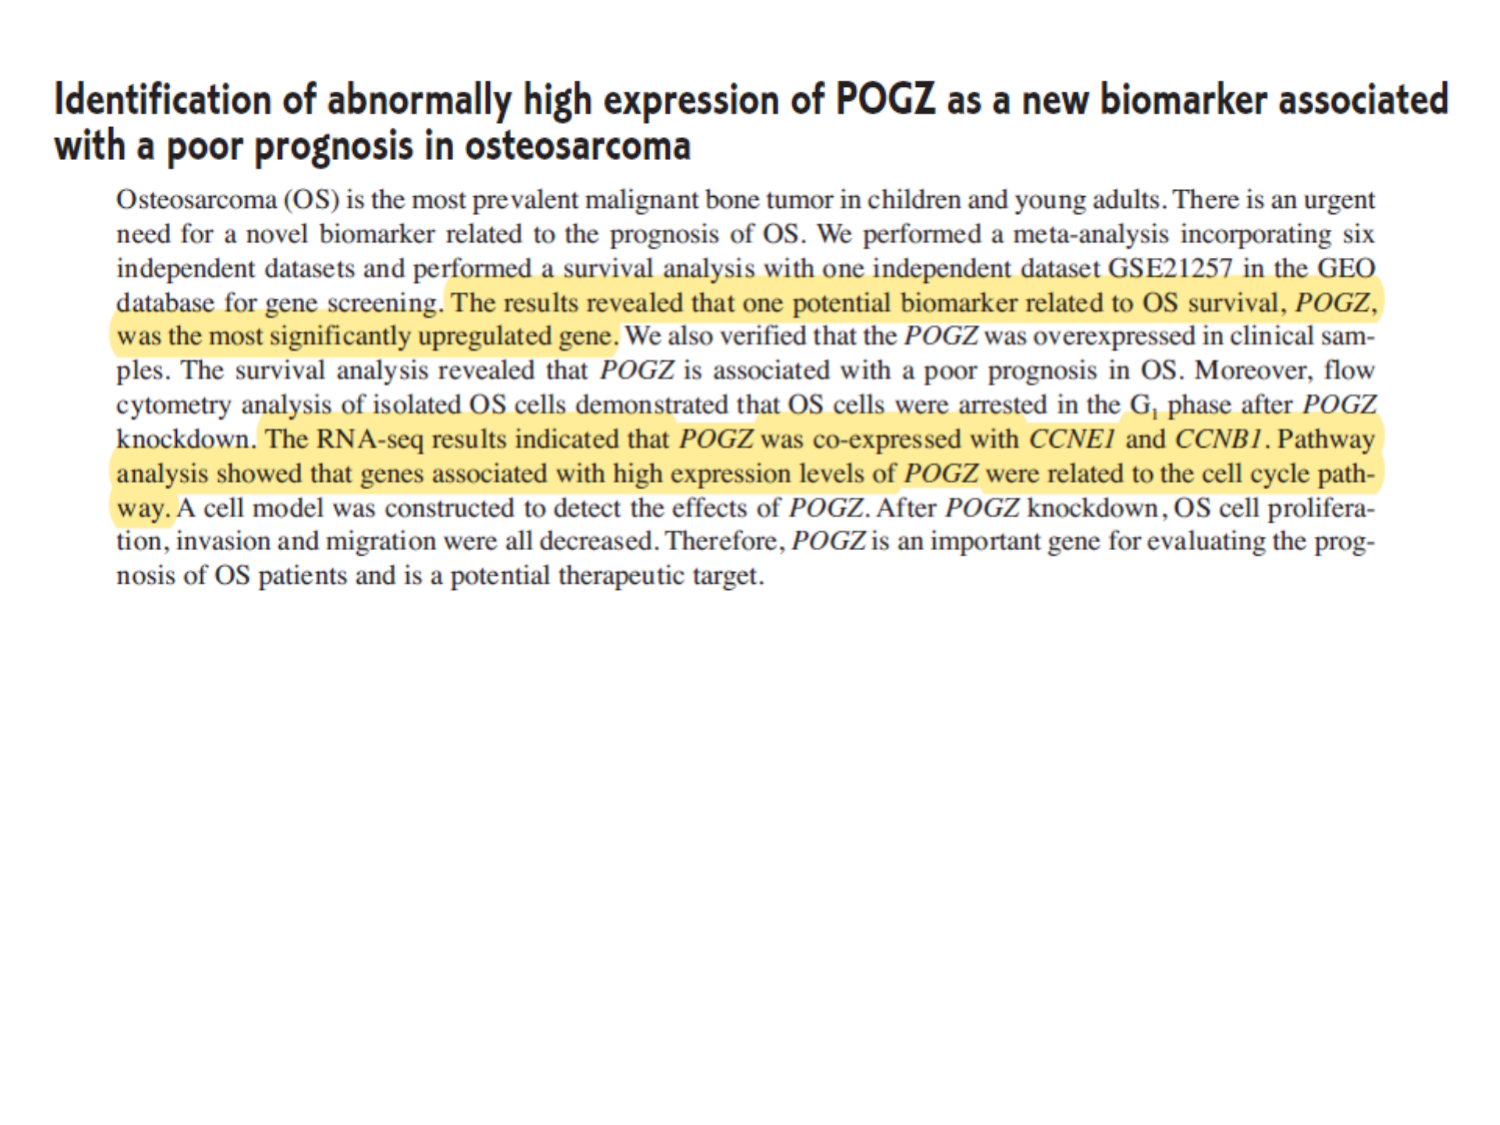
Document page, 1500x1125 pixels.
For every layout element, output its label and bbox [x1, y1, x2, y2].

picture [34, 42, 1459, 173]
picture [100, 184, 1400, 600]
